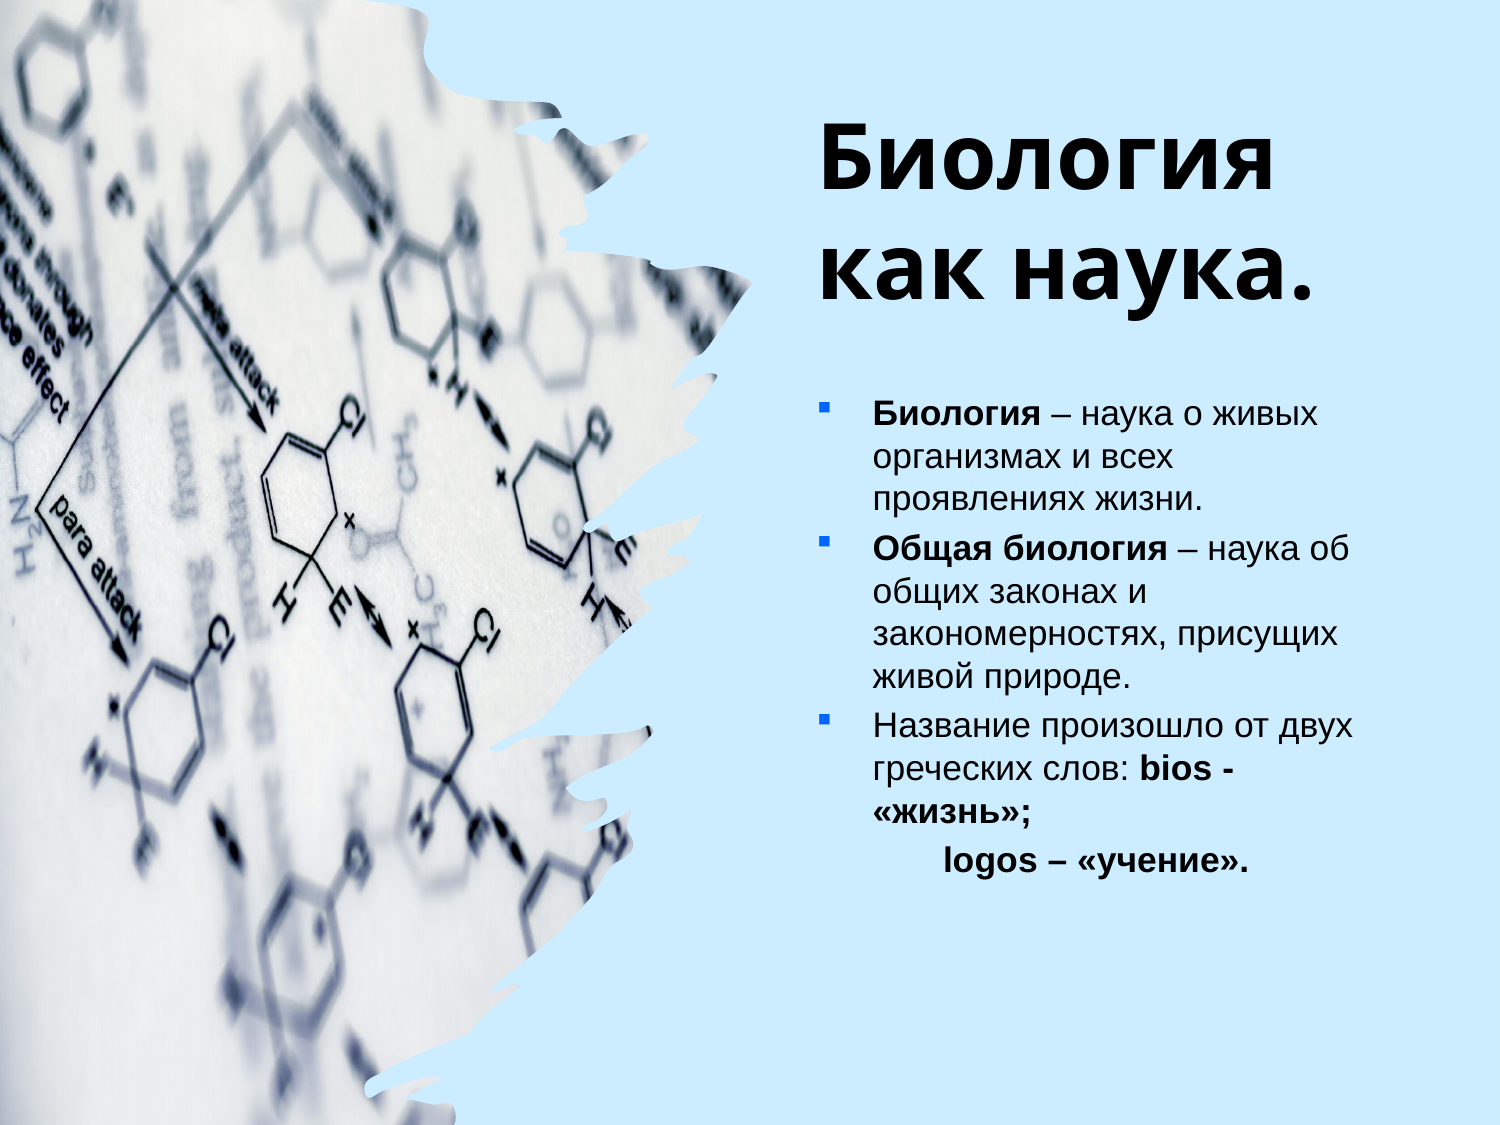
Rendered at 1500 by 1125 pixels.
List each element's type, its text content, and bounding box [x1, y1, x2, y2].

picture [0, 0, 753, 1125]
title Биология как наука. [801, 59, 1397, 357]
list Биология – наука о живых организмах и всех проявлениях жизни. Общая биология – наука об общих законах и закономерностях, присущих живой природе. Название произошло от двух греческих слов: bios - «жизнь»; logos – «учение». [801, 382, 1397, 1014]
text_box [753, 0, 1500, 1125]
